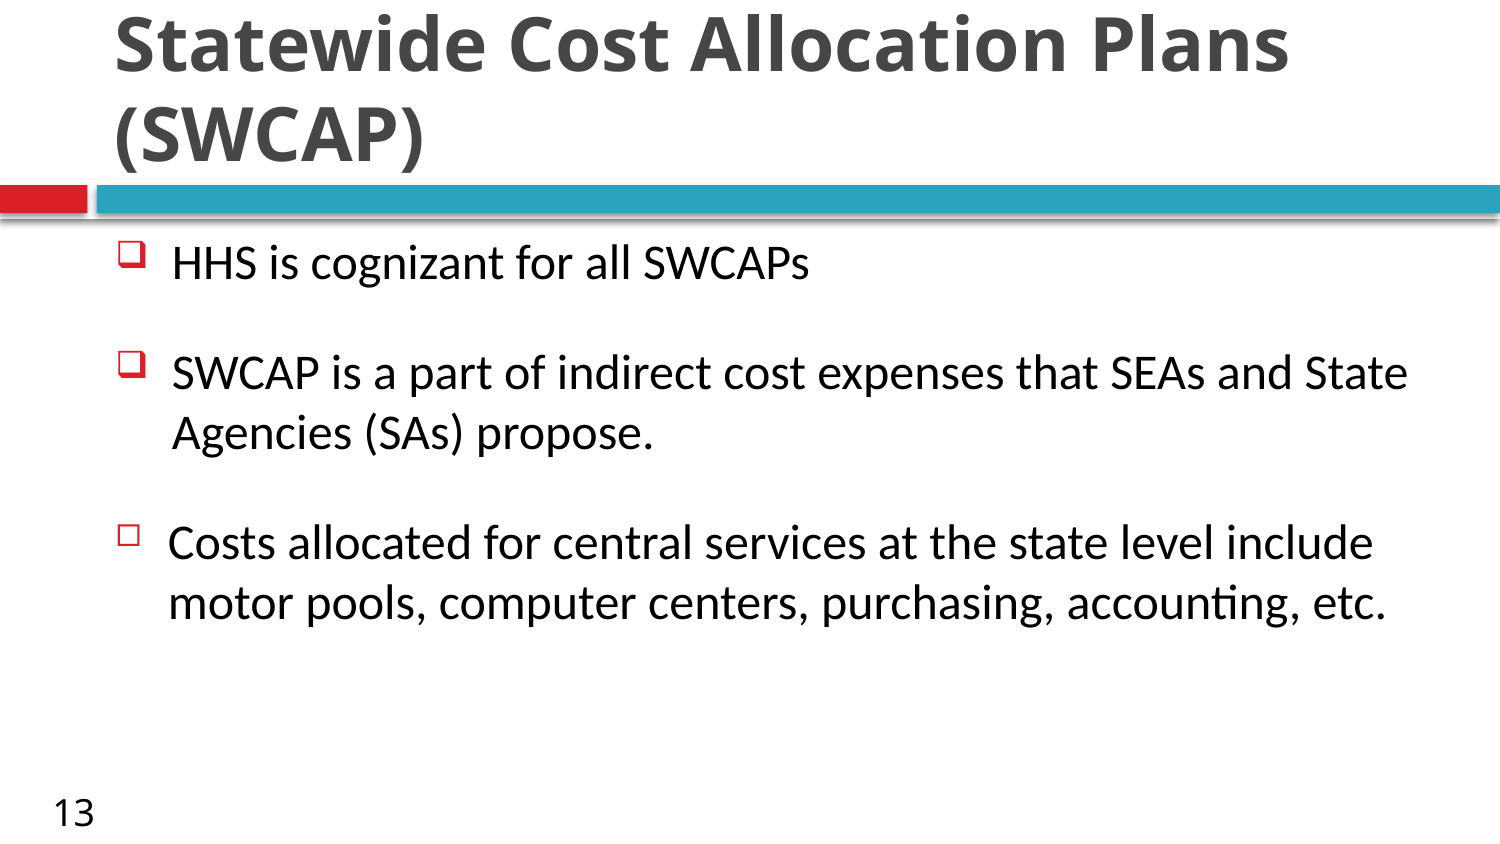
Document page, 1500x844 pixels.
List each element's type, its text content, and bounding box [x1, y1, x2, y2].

list HHS is cognizant for all SWCAPs SWCAP is a part of indirect cost expenses that SEAs and State Agencies (SAs) propose. Costs allocated for central services at the state level include motor pools, computer centers, purchasing, accounting, etc. [100, 221, 1438, 754]
title Statewide Cost Allocation Plans (SWCAP) [99, 19, 1438, 185]
